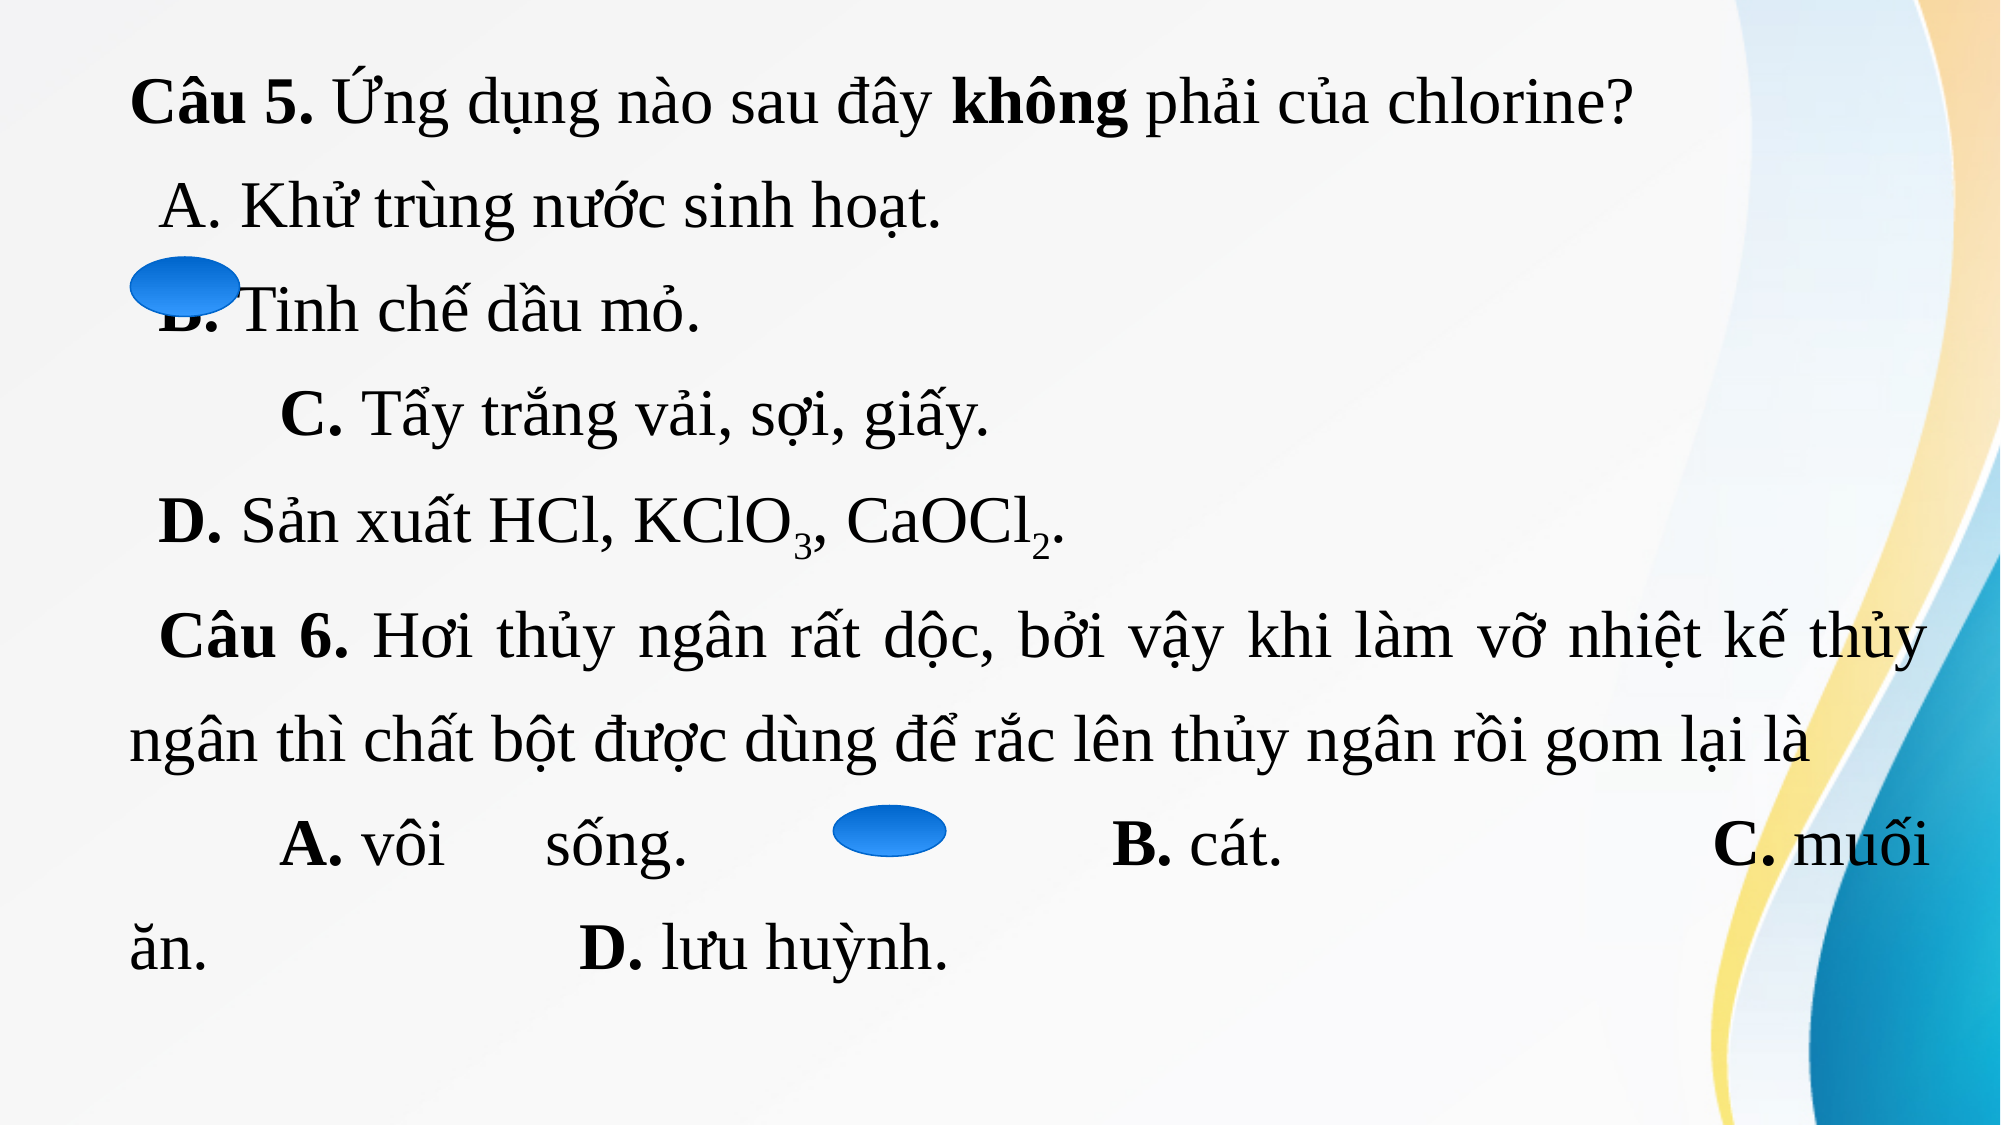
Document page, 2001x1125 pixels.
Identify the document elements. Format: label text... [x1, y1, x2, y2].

text_box [833, 805, 946, 857]
text_box Câu 5. Ứng dụng nào sau đây không phải của chlorine? A. Khử trùng nước sinh hoạt. B. Tinh chế dầu mỏ. C. Tẩy trắng vải, sợi, giấy. D. Sản xuất HCl, KClO3, CaOCl2. Câu 6. Hơi thủy ngân rất dộc, bởi vậy khi làm vỡ nhiệt kế thủy ngân thì chất bột được dùng để rắc lên thủy ngân rồi gom lại là A. vôi sống. B. cát. C. muối ăn. D. lưu huỳnh. [114, 25, 1946, 991]
text_box [130, 257, 240, 317]
picture [0, 0, 2001, 1125]
